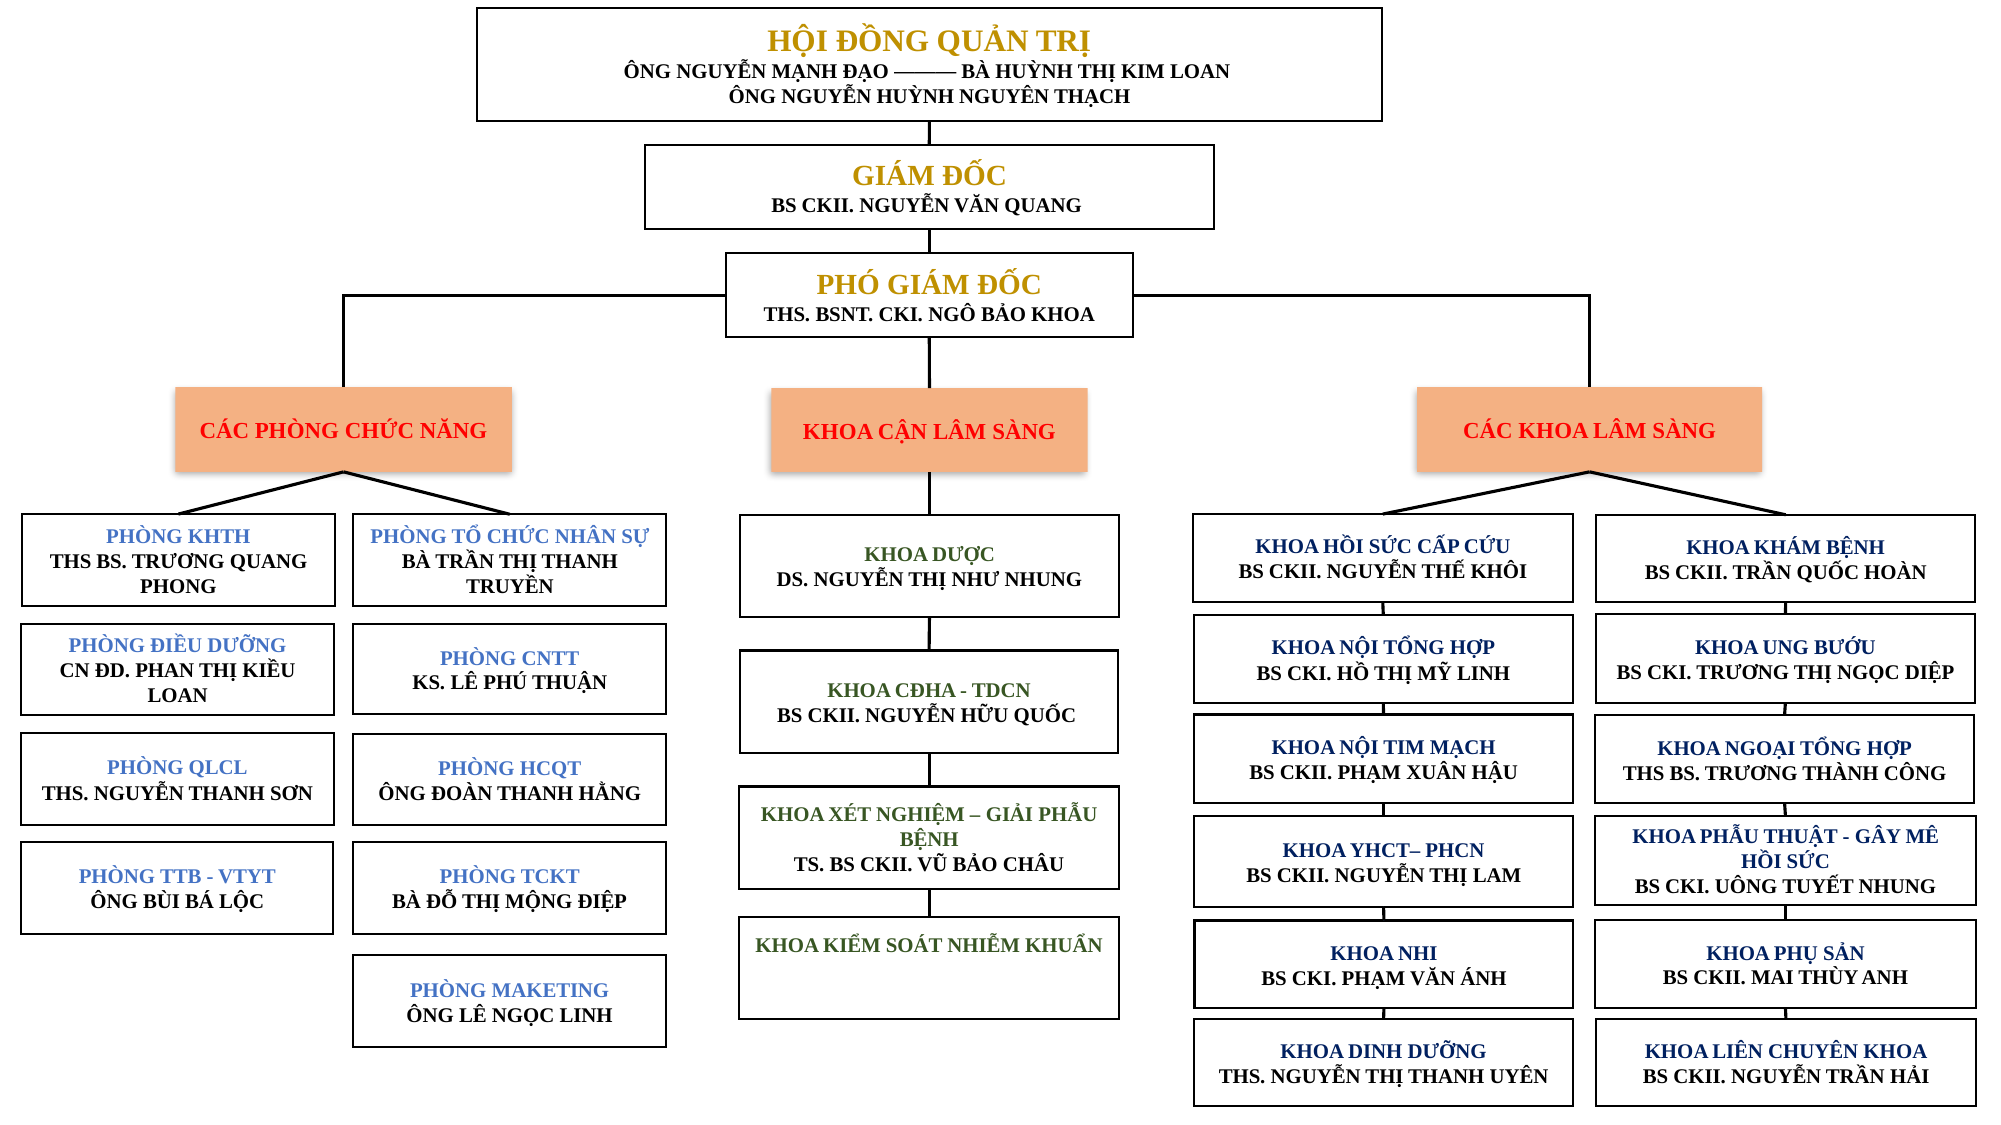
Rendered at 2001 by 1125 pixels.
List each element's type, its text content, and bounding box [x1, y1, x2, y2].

text_box PHÒNG ĐIỀU DƯỠNG CN ĐD. PHAN THỊ KIỀU LOAN [20, 623, 335, 716]
text_box PHÒNG CNTT KS. LÊ PHÚ THUẬN [352, 623, 667, 715]
text_box KHOA NHI BS CKI. PHẠM VĂN ÁNH [1193, 919, 1574, 1009]
text_box KHOA NGOẠI TỔNG HỢP THS BS. TRƯƠNG THÀNH CÔNG [1594, 714, 1975, 804]
text_box KHOA NỘI TỔNG HỢP BS CKI. HỒ THỊ MỸ LINH [1193, 614, 1574, 704]
text_box PHÒNG TCKT BÀ ĐỖ THỊ MỘNG ĐIỆP [352, 841, 667, 935]
text_box PHÒNG TTB - VTYT ÔNG BÙI BÁ LỘC [20, 841, 334, 935]
text_box KHOA DƯỢC DS. NGUYỄN THỊ NHƯ NHUNG [739, 514, 1120, 618]
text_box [1132, 295, 1590, 388]
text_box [1589, 471, 1786, 515]
text_box KHOA KHÁM BỆNH BS CKII. TRẦN QUỐC HOÀN [1595, 514, 1976, 603]
text_box KHOA UNG BƯỚU BS CKI. TRƯƠNG THỊ NGỌC DIỆP [1595, 613, 1976, 704]
text_box GIÁM ĐỐC BS CKII. NGUYỄN VĂN QUANG [644, 144, 1215, 230]
text_box PHÒNG QLCL THS. NGUYỄN THANH SƠN [20, 732, 335, 826]
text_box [178, 471, 343, 514]
text_box KHOA HỒI SỨC CẤP CỨU BS CKII. NGUYỄN THẾ KHÔI [1192, 513, 1574, 603]
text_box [488, 150, 581, 533]
text_box KHOA NỘI TIM MẠCH BS CKII. PHẠM XUÂN HẬU [1193, 713, 1574, 804]
text_box CÁC PHÒNG CHỨC NĂNG [174, 386, 488, 473]
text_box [343, 471, 510, 515]
text_box KHOA PHỤ SẢN BS CKII. MAI THÙY ANH [1594, 919, 1977, 1009]
text_box KHOA YHCT– PHCN BS CKII. NGUYỄN THỊ LAM [1193, 815, 1574, 908]
text_box KHOA PHẪU THUẬT - GÂY MÊ HỒI SỨC BS CKI. UÔNG TUYẾT NHUNG [1594, 815, 1977, 906]
text_box KHOA CẬN LÂM SÀNG [770, 387, 1089, 473]
text_box KHOA XÉT NGHIỆM – GIẢI PHẪU BỆNH TS. BS CKII. VŨ BẢO CHÂU [738, 785, 1120, 890]
text_box KHOA CĐHA - TDCN BS CKII. NGUYỄN HỮU QUỐC [739, 649, 1119, 754]
text_box KHOA KIỂM SOÁT NHIỄM KHUẨN [738, 916, 1120, 1020]
text_box PHÒNG TỔ CHỨC NHÂN SỰ BÀ TRẦN THỊ THANH TRUYỀN [352, 513, 667, 607]
text_box PHÒNG HCQT ÔNG ĐOÀN THANH HẰNG [352, 733, 667, 826]
text_box HỘI ĐỒNG QUẢN TRỊ ÔNG NGUYỄN MẠNH ĐẠO ——— BÀ HUỲNH THỊ KIM LOAN ÔNG NGUYỄN HUỲNH NGUYÊN THẠCH [476, 7, 1383, 122]
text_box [1382, 471, 1589, 514]
text_box KHOA LIÊN CHUYÊN KHOA BS CKII. NGUYỄN TRẦN HẢI [1595, 1018, 1977, 1107]
text_box PHÒNG KHTH THS BS. TRƯƠNG QUANG PHONG [21, 513, 336, 607]
text_box KHOA DINH DƯỠNG THS. NGUYỄN THỊ THANH UYÊN [1193, 1018, 1574, 1107]
text_box PHÒNG MAKETING ÔNG LÊ NGỌC LINH [352, 954, 667, 1048]
text_box CÁC KHOA LÂM SÀNG [1416, 386, 1763, 471]
text_box PHÓ GIÁM ĐỐC THS. BSNT. CKI. NGÔ BẢO KHOA [725, 252, 1134, 338]
